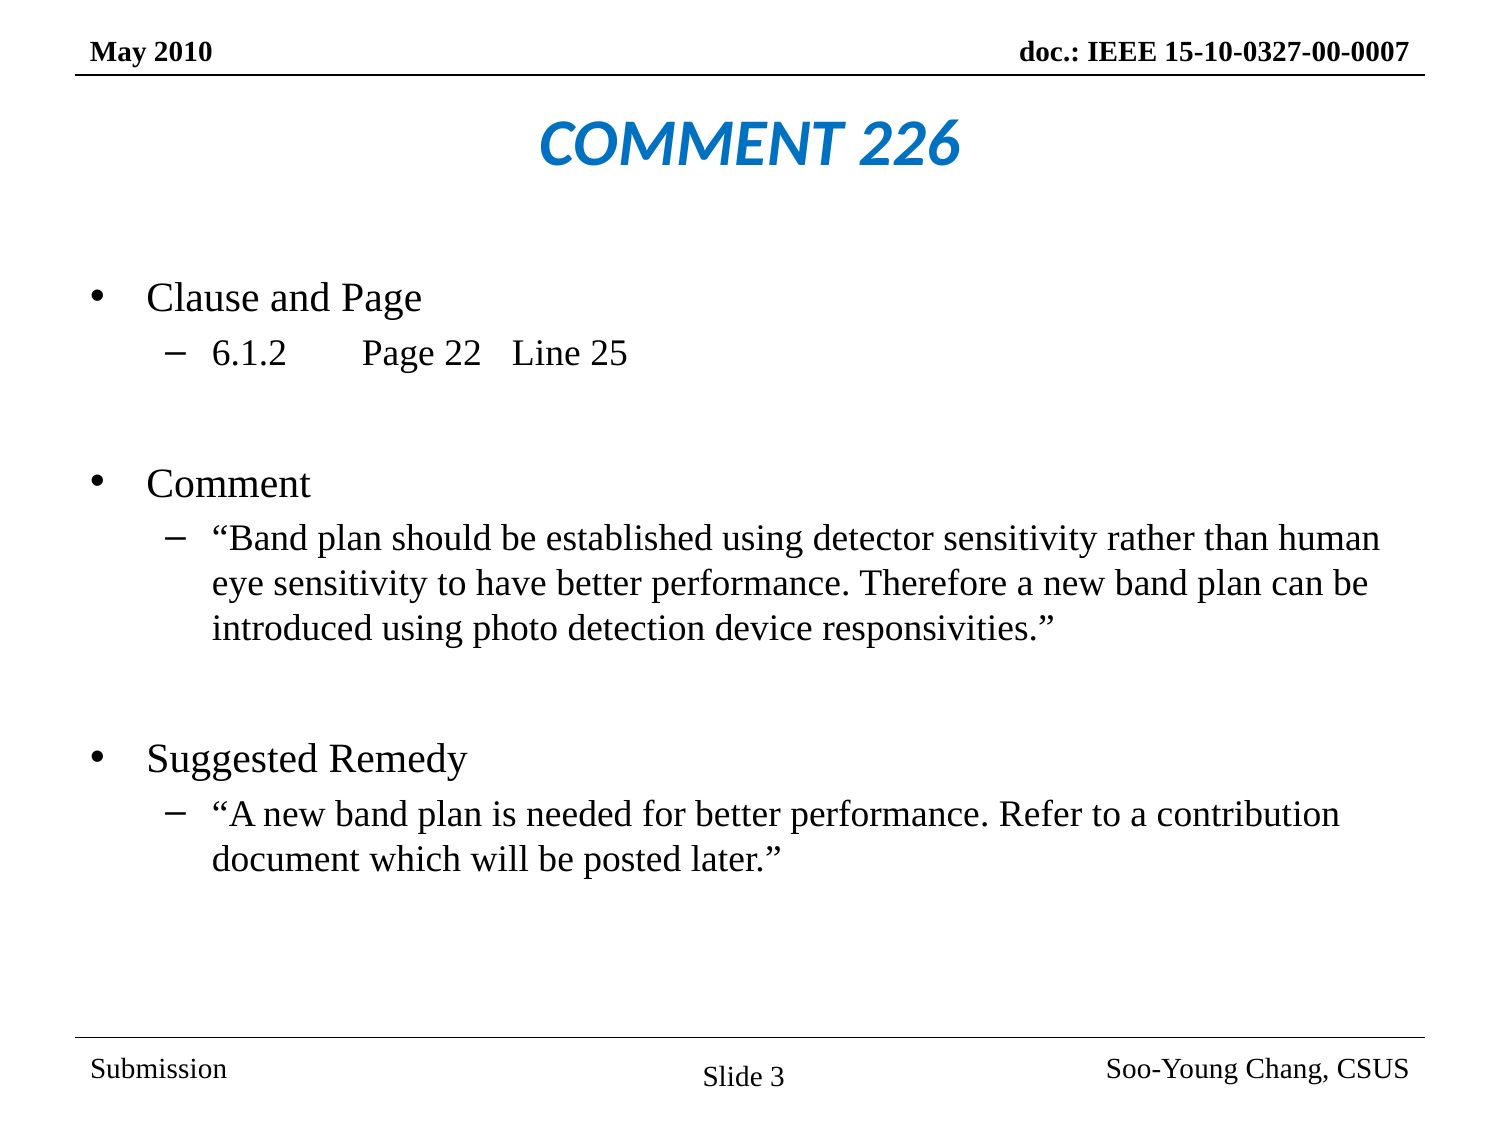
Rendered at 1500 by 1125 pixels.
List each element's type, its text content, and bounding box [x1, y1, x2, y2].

title COMMENT 226 [75, 45, 1425, 233]
text_box Slide 3 [687, 1049, 801, 1100]
list Clause and Page 6.1.2 Page 22 Line 25 Comment “Band plan should be established using detector sensitivity rather than human eye sensitivity to have better performance. Therefore a new band plan can be introduced using photo detection device responsivities.” Suggested Remedy “A new band plan is needed for better performance. Refer to a contribution document which will be posted later.” [75, 262, 1425, 1005]
